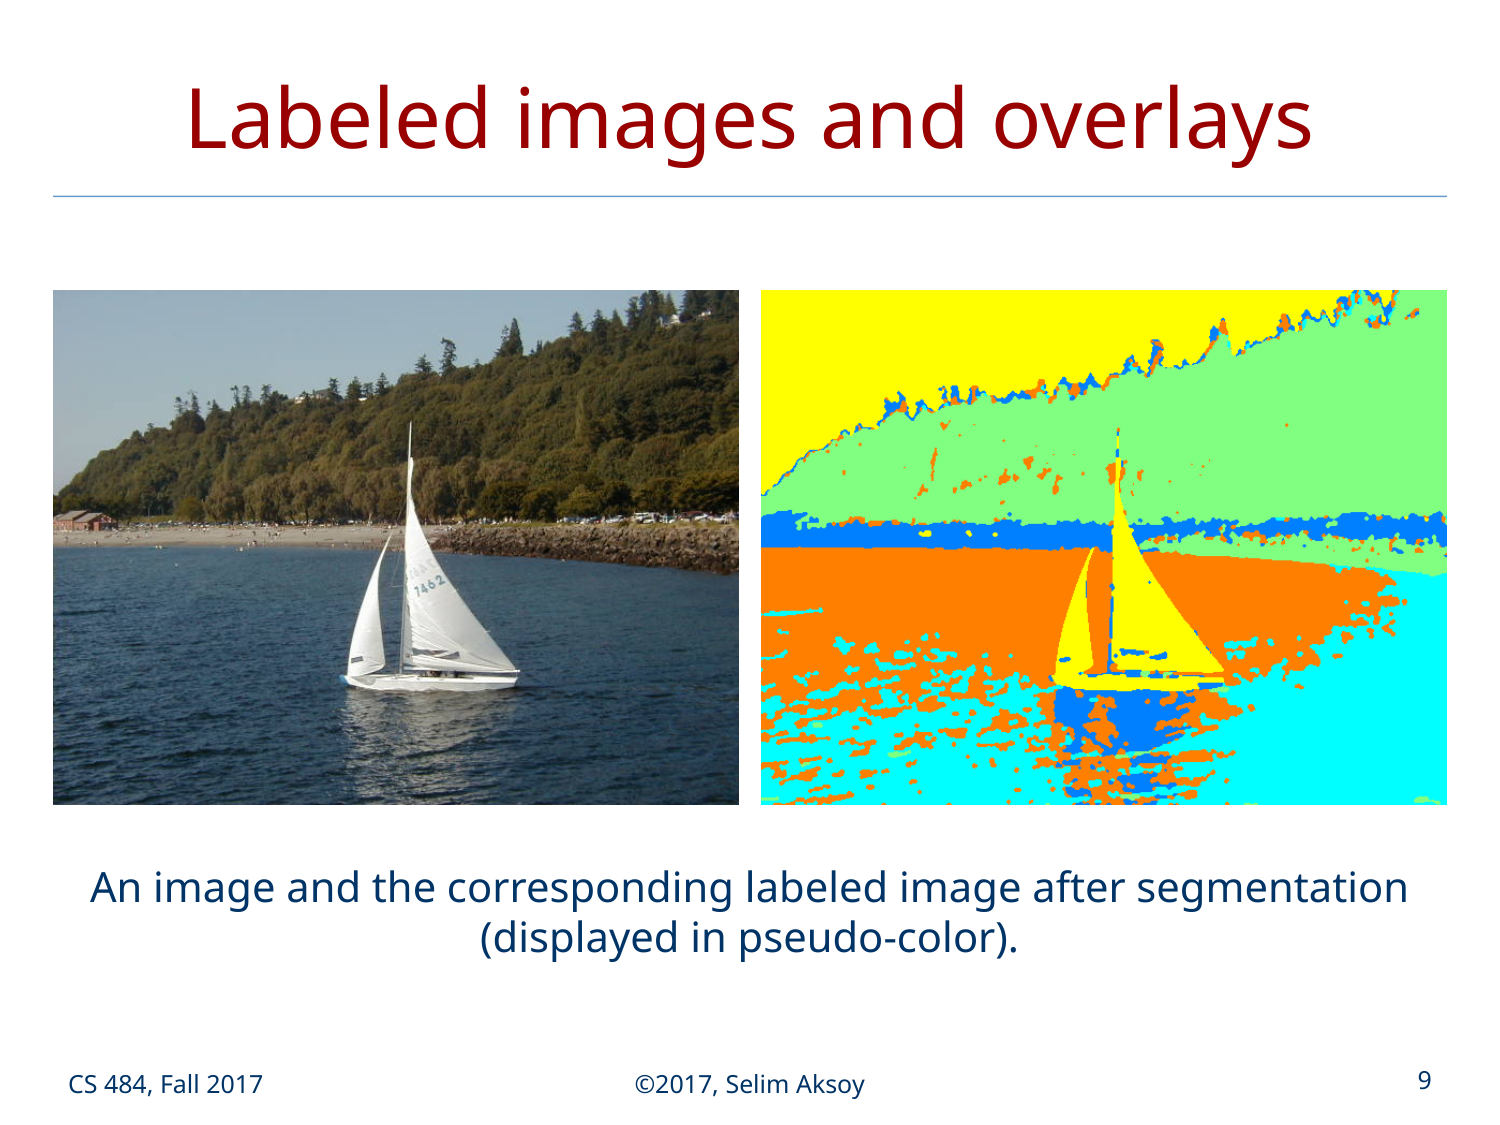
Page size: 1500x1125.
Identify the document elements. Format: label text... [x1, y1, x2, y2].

picture [761, 290, 1447, 805]
picture [52, 290, 739, 805]
title Labeled images and overlays [53, 31, 1447, 173]
text_box An image and the corresponding labeled image after segmentation (displayed in pseudo-color). [75, 853, 1425, 969]
slide_number 9 [1134, 1052, 1448, 1107]
footer ©2017, Selim Aksoy [511, 1052, 988, 1107]
slide_number CS 484, Fall 2017 [52, 1052, 366, 1107]
